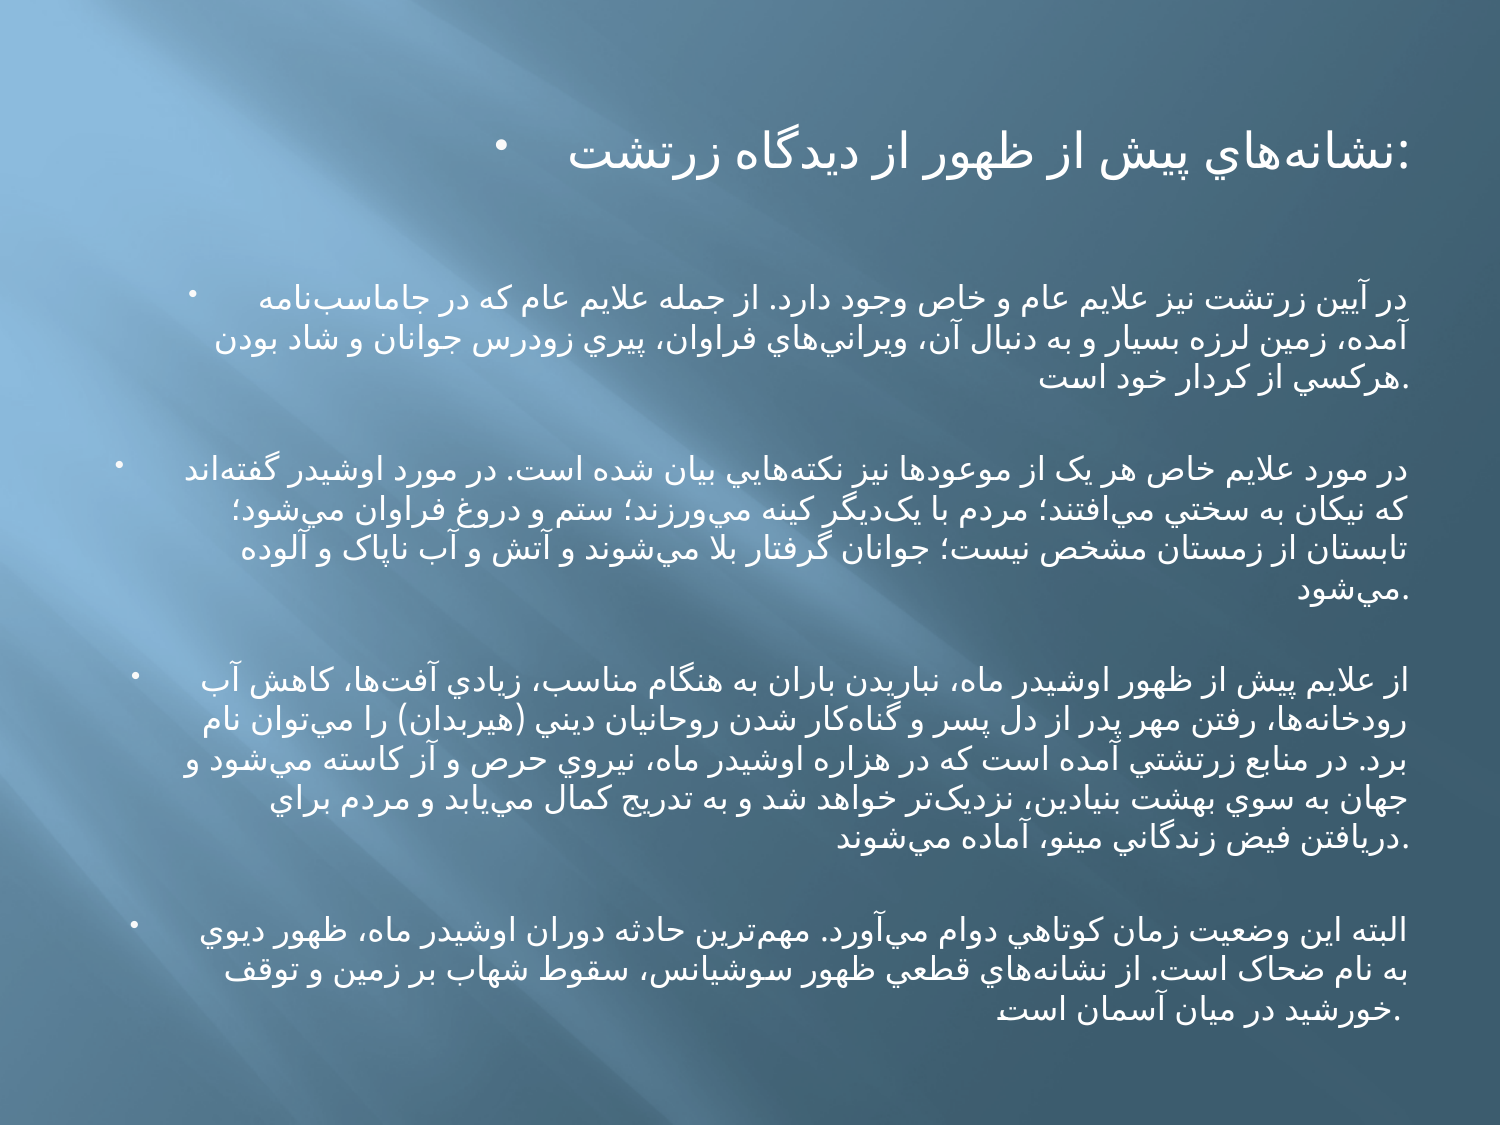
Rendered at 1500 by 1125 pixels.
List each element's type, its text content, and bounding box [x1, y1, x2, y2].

list نشانه‌هاي پيش از ظهور از ديدگاه زرتشت: در آيين زرتشت نيز علايم عام و خاص وجود دارد. از جمله علايم عام که در جاماسب‌نامه آمده، زمين لرزه بسيار و به دنبال آن، ويراني‌هاي فراوان، پيري زودرس جوانان و شاد بودن هرکسي از کردار خود است. در مورد علايم خاص هر يک از موعود‌ها نيز نکته‌هايي بيان شده است. در مورد اوشيدر گفته‌اند که نيکان به سختي مي‌افتند؛ مردم با يک‌ديگر کينه مي‌ورزند؛ ستم و دروغ فراوان مي‌شود؛ تابستان از زمستان مشخص نيست؛ جوانان گرفتار بلا مي‌شوند و آتش و آب ناپاک و آلوده مي‌شود. از علايم پيش از ظهور اوشيدر ماه، نباريدن باران به هنگام مناسب، زيادي آفت‌ها، کاهش آب رودخانه‌ها، رفتن مهر پدر از دل پسر و گناه‌کار ‌شدن روحانيان ديني (هيربدان) را مي‌توان نام برد. در منابع زرتشتي آمده است که در هزاره اوشيدر ماه، نيروي حرص و آز کاسته مي‌شود و جهان به سوي بهشت بنيادين، نزديک‌تر خواهد شد و به تدريج کمال مي‌يابد و مردم براي دريافتن فيض زندگاني مينو، آماده مي‌شوند. البته اين وضعيت زمان کوتاهي دوام مي‌آورد. مهم‌ترين حادثه دوران اوشيدر ماه، ظهور ديوي به نام ضحاک است. از نشانه‌هاي قطعي ظهور سوشيانس، سقوط شهاب بر زمين و توقف خورشيد در ميان آسمان است. [75, 62, 1425, 1035]
